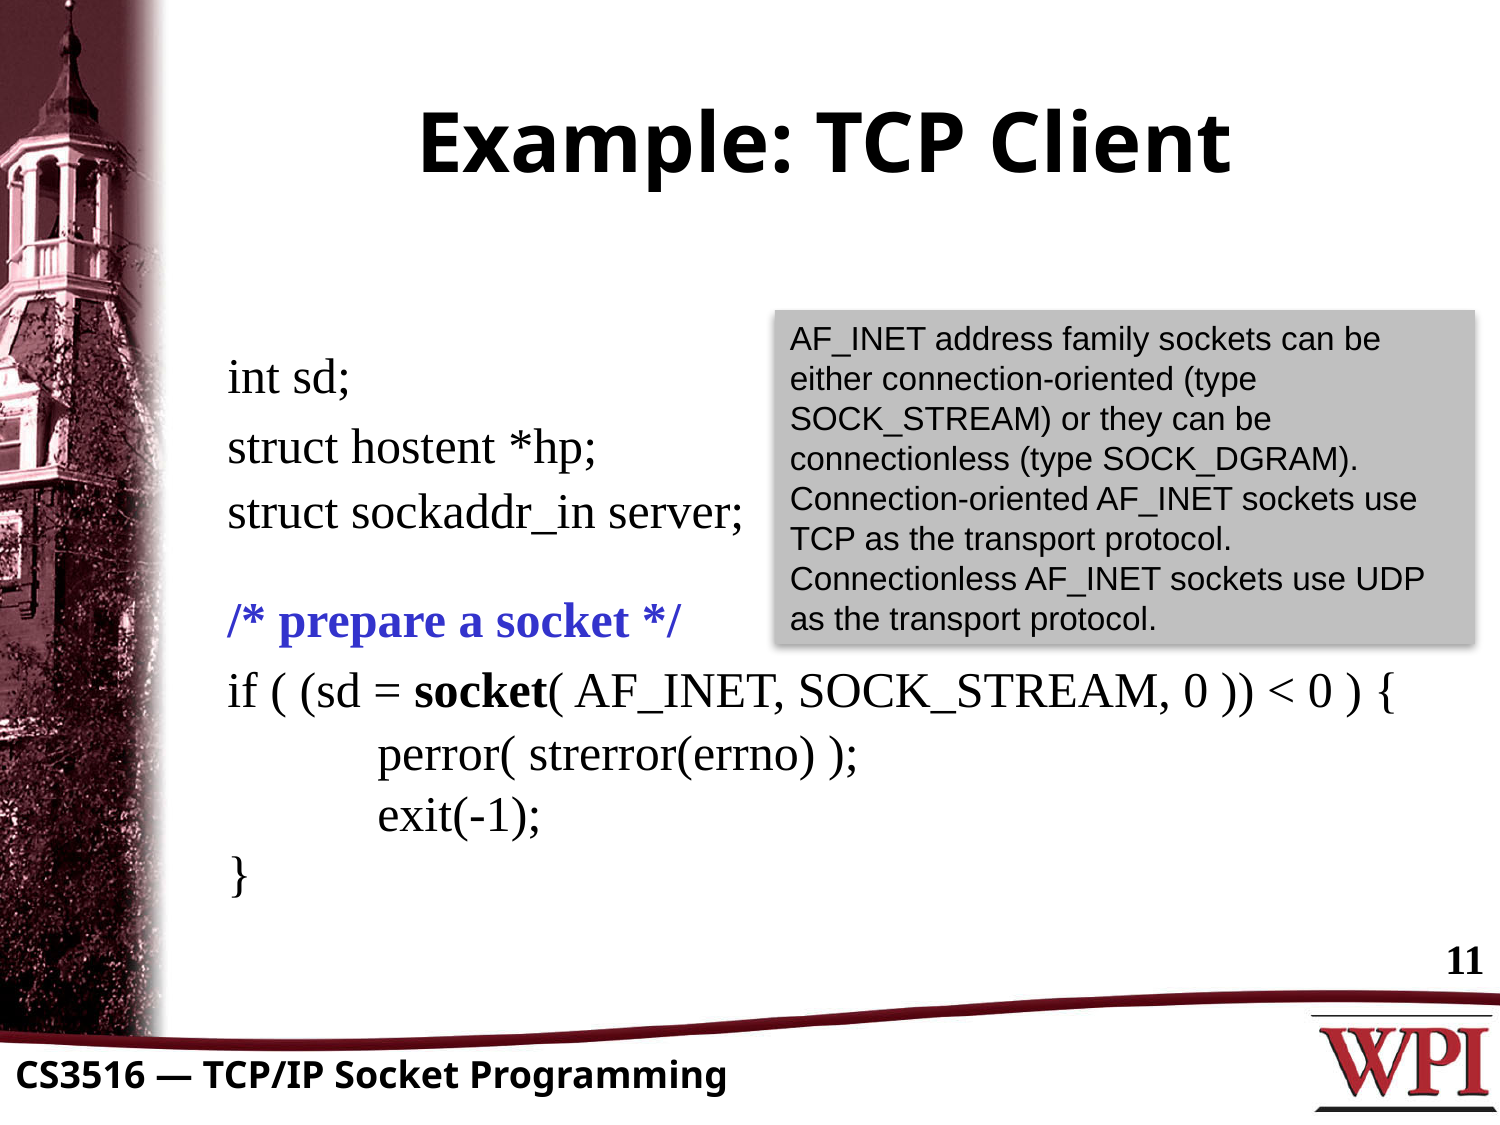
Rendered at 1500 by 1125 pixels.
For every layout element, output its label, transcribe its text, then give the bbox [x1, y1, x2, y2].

picture [0, 0, 1500, 1125]
footer CS3516 — TCP/IP Socket Programming [0, 1048, 834, 1125]
title Example: TCP Client [187, 45, 1463, 233]
slide_number 11 [1417, 924, 1500, 1004]
text_box int sd; struct hostent *hp; /* /usr/include/netdb.h */ struct sockaddr_in server; /* /usr/include/netinet/in.h */ /* prepare a socket */ if ( (sd = socket( AF_INET, SOCK_STREAM, 0 )) < 0 ) { perror( strerror(errno) ); exit(-1); } [212, 350, 1450, 907]
text_box AF_INET address family sockets can be either connection-oriented (type SOCK_STREAM) or they can be connectionless (type SOCK_DGRAM). Connection-oriented AF_INET sockets use TCP as the transport protocol. Connectionless AF_INET sockets use UDP as the transport protocol. [774, 310, 1475, 645]
